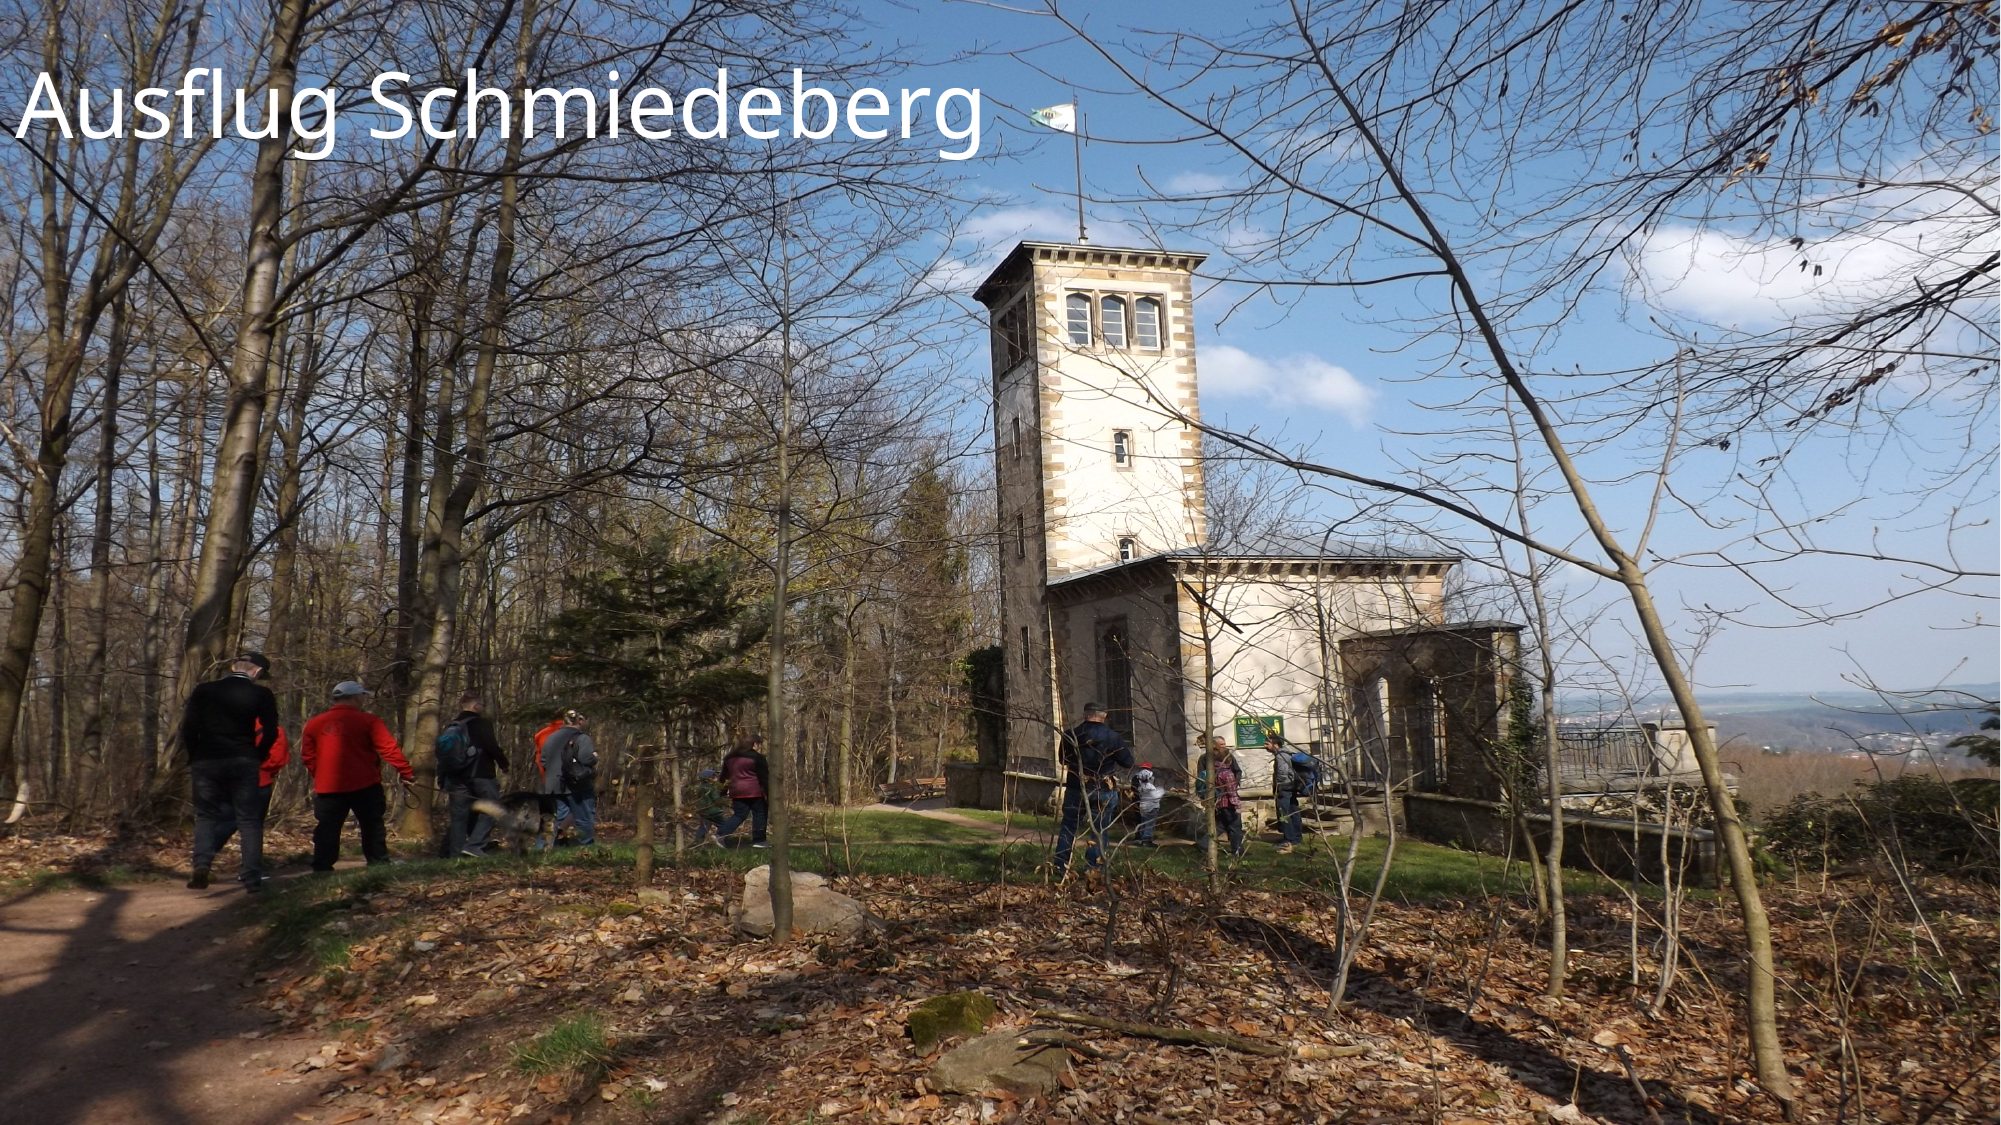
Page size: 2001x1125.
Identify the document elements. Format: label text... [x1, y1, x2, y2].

picture [0, 0, 2001, 1125]
title Ausflug Schmiedeberg [0, 0, 1725, 218]
